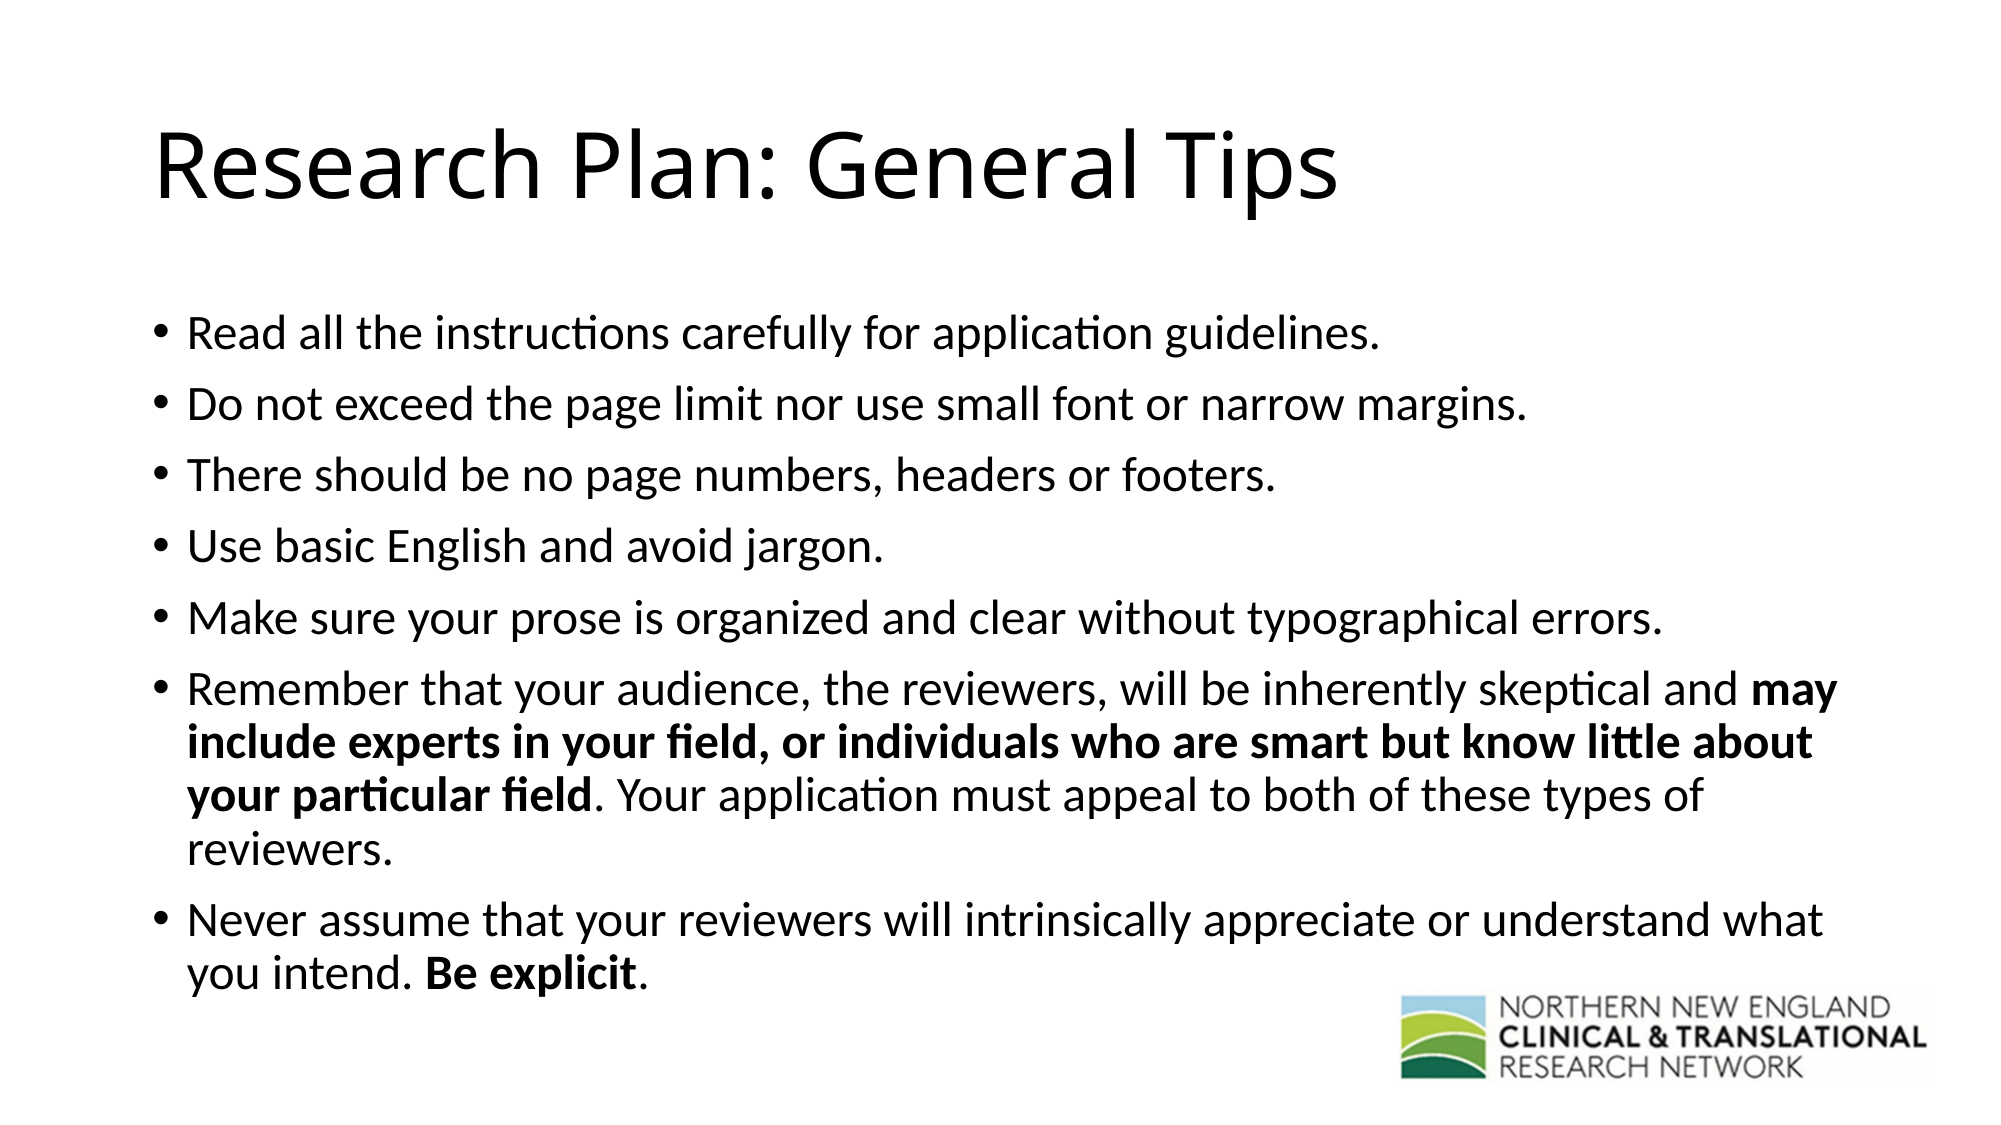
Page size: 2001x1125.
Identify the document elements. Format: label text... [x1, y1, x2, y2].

picture [1398, 988, 1932, 1083]
list Read all the instructions carefully for application guidelines. Do not exceed the page limit nor use small font or narrow margins. There should be no page numbers, headers or footers. Use basic English and avoid jargon. Make sure your prose is organized and clear without typographical errors. Remember that your audience, the reviewers, will be inherently skeptical and may include experts in your field, or individuals who are smart but know little about your particular field. Your application must appeal to both of these types of reviewers. Never assume that your reviewers will intrinsically appreciate or understand what you intend. Be explicit. [137, 299, 1863, 1014]
title Research Plan: General Tips [137, 59, 1863, 278]
